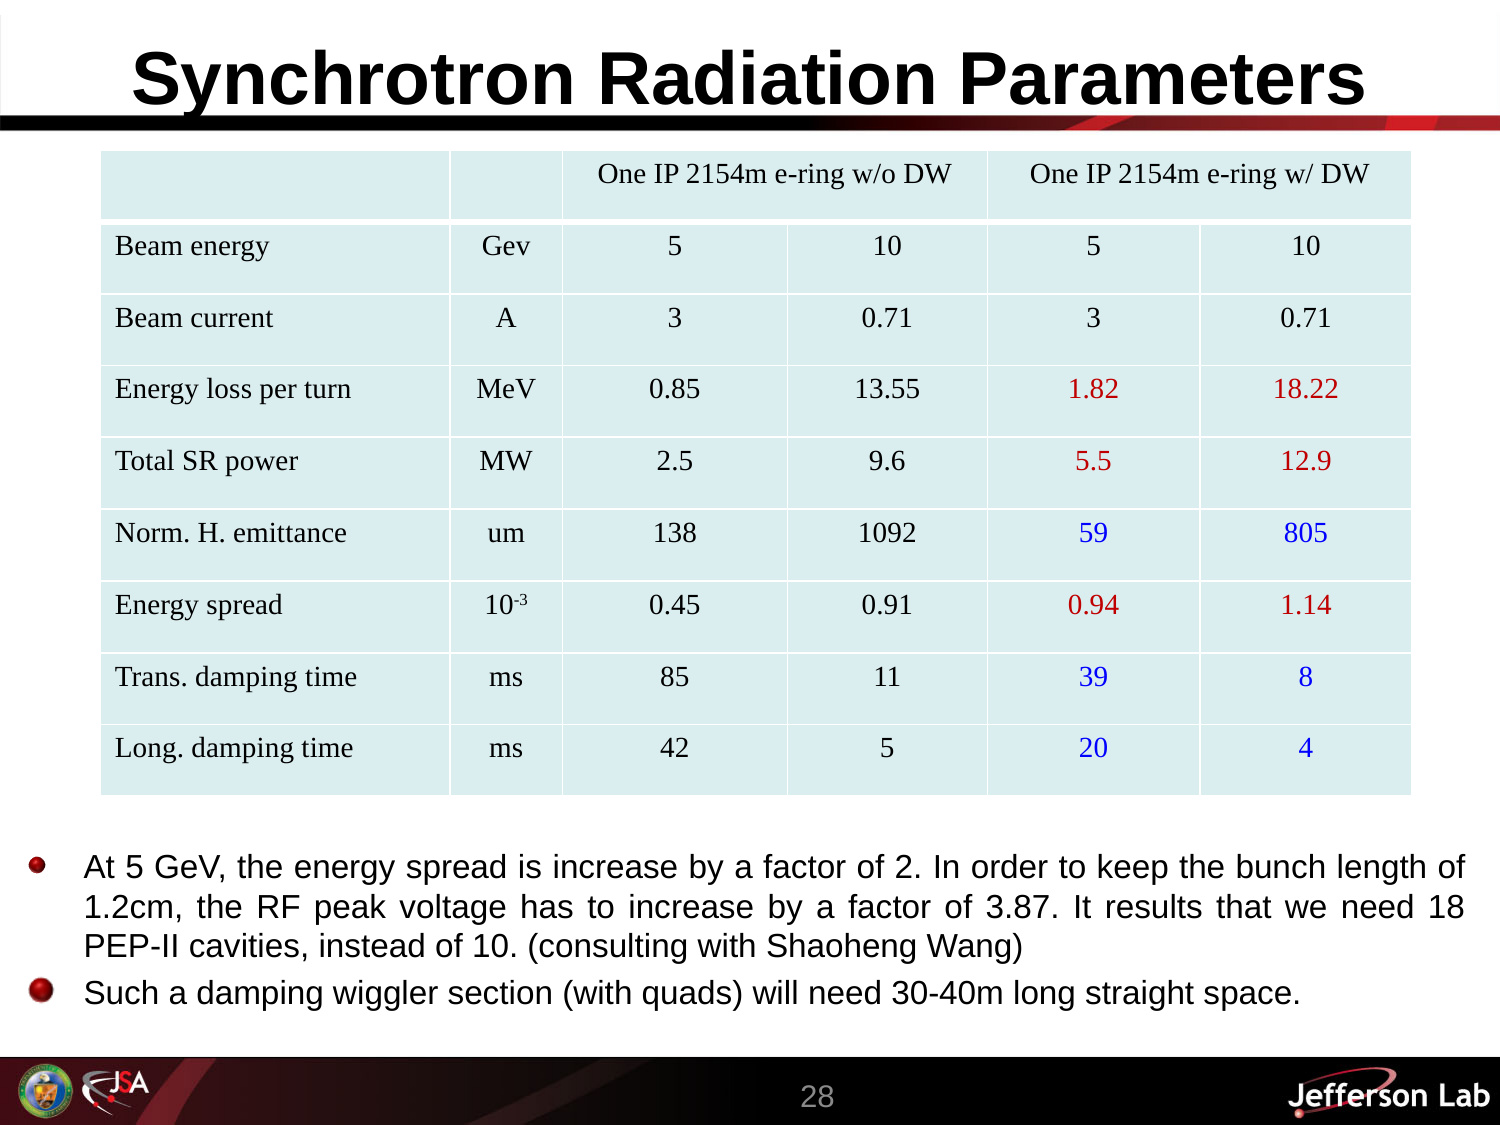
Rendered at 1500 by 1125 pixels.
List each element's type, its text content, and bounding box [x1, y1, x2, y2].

table_cell 0.94 [988, 582, 1199, 652]
table_cell 1.82 [988, 366, 1199, 436]
title Synchrotron Radiation Parameters [112, 0, 1388, 149]
table_cell 0.91 [788, 582, 987, 652]
table_cell 0.45 [563, 582, 787, 652]
table_cell MW [451, 438, 562, 508]
table_header [101, 151, 449, 219]
table_cell 4 [1201, 725, 1411, 795]
slide_number 28 [737, 1065, 850, 1125]
table_cell 5 [788, 725, 987, 795]
table_cell Total SR power [101, 438, 449, 508]
table_cell A [451, 295, 562, 365]
table_cell ms [451, 654, 562, 724]
text_box At 5 GeV, the energy spread is increase by a factor of 2. In order to keep the bunch length of 1.2cm, the RF peak voltage has to increase by a factor of 3.87. It results that we need 18 PEP-II cavities, instead of 10. (consulting with Shaoheng Wang) Such a damping wiggler section (with quads) will need 30-40m long straight space. [12, 837, 1483, 1050]
table_cell 9.6 [788, 438, 987, 508]
table_cell 5 [988, 225, 1199, 293]
table_cell Norm. H. emittance [101, 510, 449, 580]
table_cell 59 [988, 510, 1199, 580]
table_cell 10 [1201, 225, 1411, 293]
table_cell um [451, 510, 562, 580]
table_cell 12.9 [1201, 438, 1411, 508]
table_cell Beam current [101, 295, 449, 365]
table_cell Energy loss per turn [101, 366, 449, 436]
table_cell Long. damping time [101, 725, 449, 795]
table_cell 0.85 [563, 366, 787, 436]
table_cell 3 [563, 295, 787, 365]
table_cell 10 [788, 225, 987, 293]
table_cell 805 [1201, 510, 1411, 580]
table_cell ms [451, 725, 562, 795]
table_header [451, 151, 562, 219]
table_cell 13.55 [788, 366, 987, 436]
table_cell 10-3 [451, 582, 562, 652]
table_cell 1.14 [1201, 582, 1411, 652]
table_cell Trans. damping time [101, 654, 449, 724]
table_header One IP 2154m e-ring w/ DW [988, 151, 1411, 219]
table_cell 18.22 [1201, 366, 1411, 436]
table_cell 20 [988, 725, 1199, 795]
table_cell 39 [988, 654, 1199, 724]
table_cell 5.5 [988, 438, 1199, 508]
table_cell 42 [563, 725, 787, 795]
table_cell MeV [451, 366, 562, 436]
table_cell Energy spread [101, 582, 449, 652]
table_cell Beam energy [101, 225, 449, 293]
table_cell 0.71 [788, 295, 987, 365]
table_cell 5 [563, 225, 787, 293]
table_cell 0.71 [1201, 295, 1411, 365]
table_header One IP 2154m e-ring w/o DW [563, 151, 987, 219]
table_cell 85 [563, 654, 787, 724]
table_cell 3 [988, 295, 1199, 365]
table_cell Gev [451, 225, 562, 293]
table_cell 1092 [788, 510, 987, 580]
table_cell 8 [1201, 654, 1411, 724]
picture [0, 0, 1500, 1125]
table_cell 2.5 [563, 438, 787, 508]
table_cell 138 [563, 510, 787, 580]
table_cell 11 [788, 654, 987, 724]
